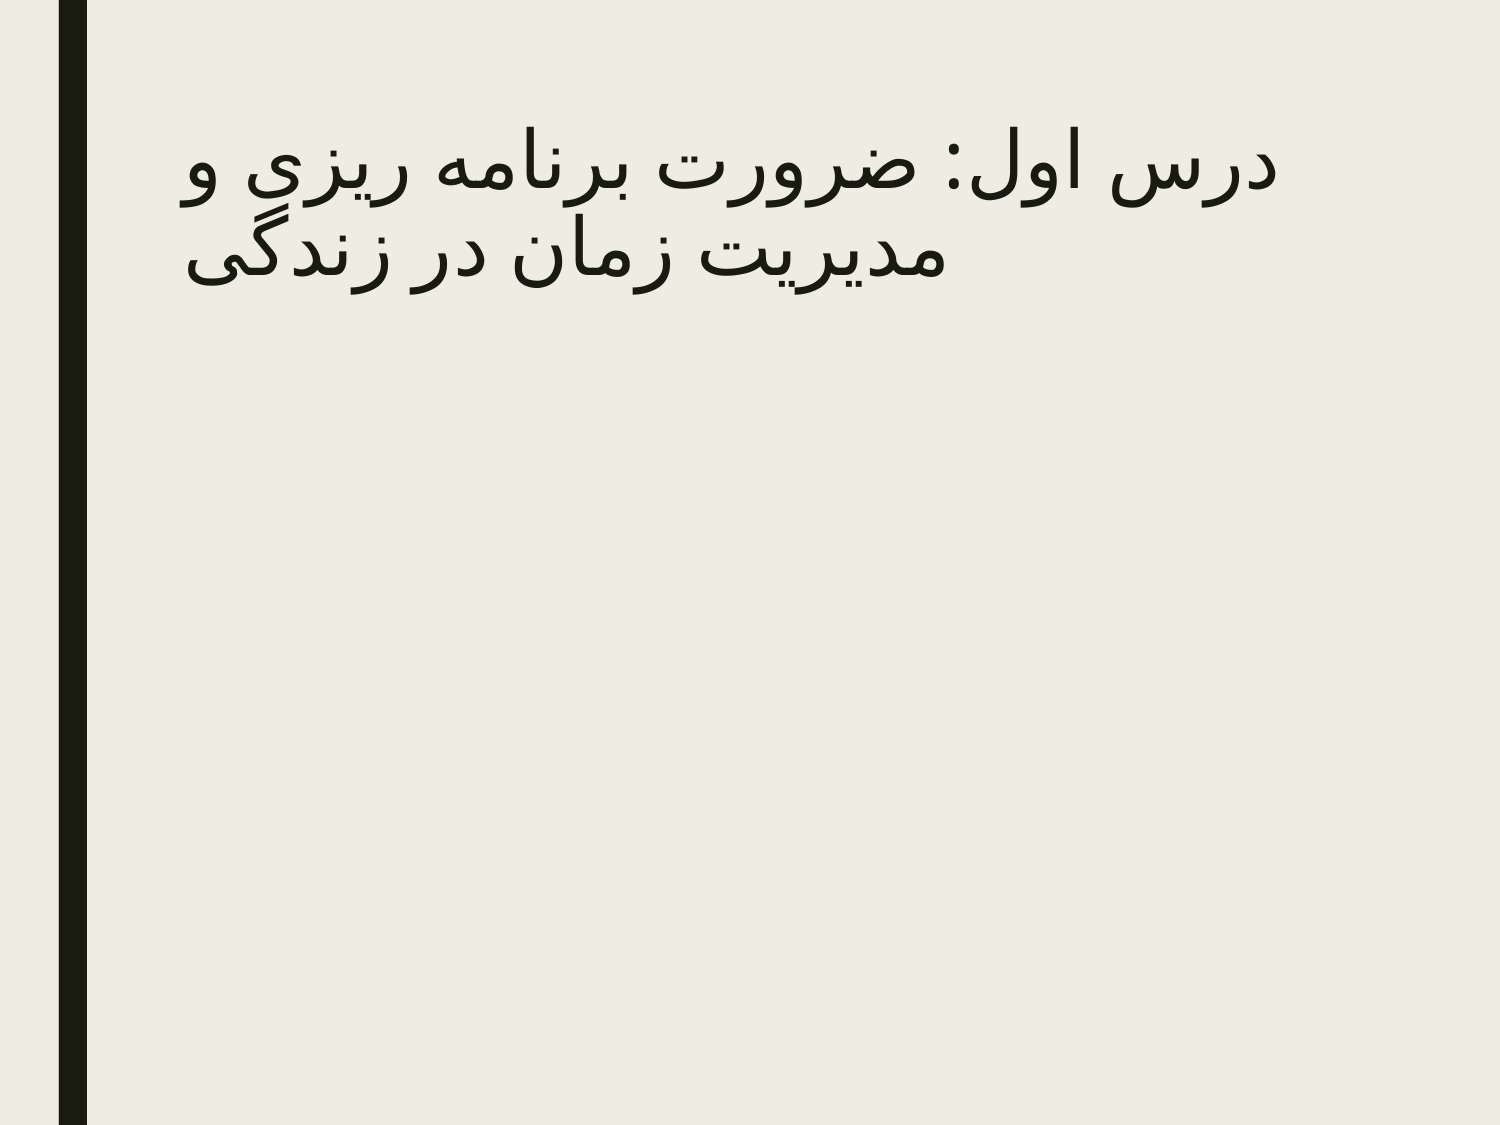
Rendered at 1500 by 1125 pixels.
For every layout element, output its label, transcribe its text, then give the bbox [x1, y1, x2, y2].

title درس اول: ضرورت برنامه ریزی و مدیریت زمان در زندگی [168, 112, 1351, 357]
